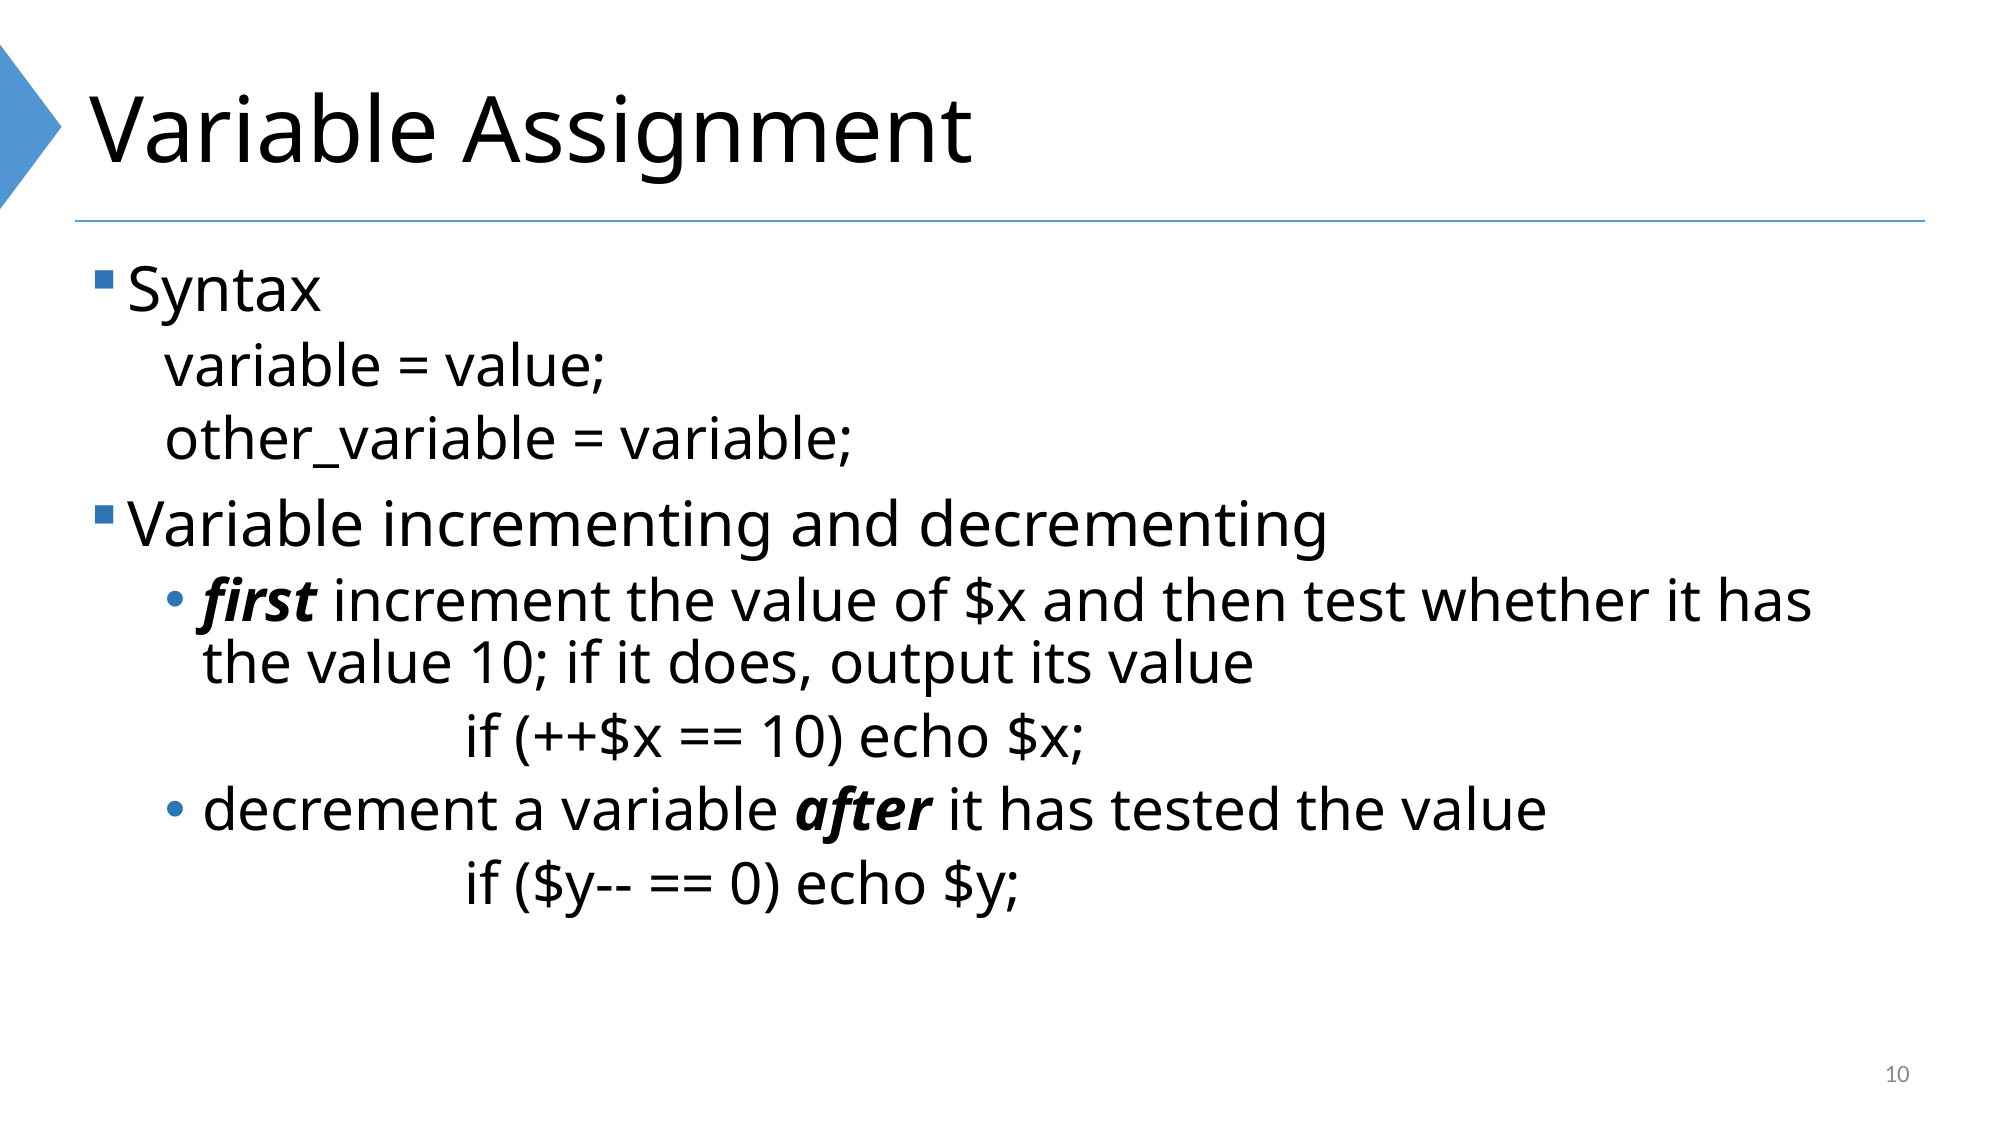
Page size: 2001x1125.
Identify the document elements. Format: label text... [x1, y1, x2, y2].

list Syntax variable = value; other_variable = variable; Variable incrementing and decrementing first increment the value of $x and then test whether it has the value 10; if it does, output its value if (++$x == 10) echo $x; decrement a variable after it has tested the value if ($y-- == 0) echo $y; [74, 250, 1926, 1014]
slide_number 10 [1475, 1042, 1926, 1103]
title Variable Assignment [74, 44, 1926, 221]
